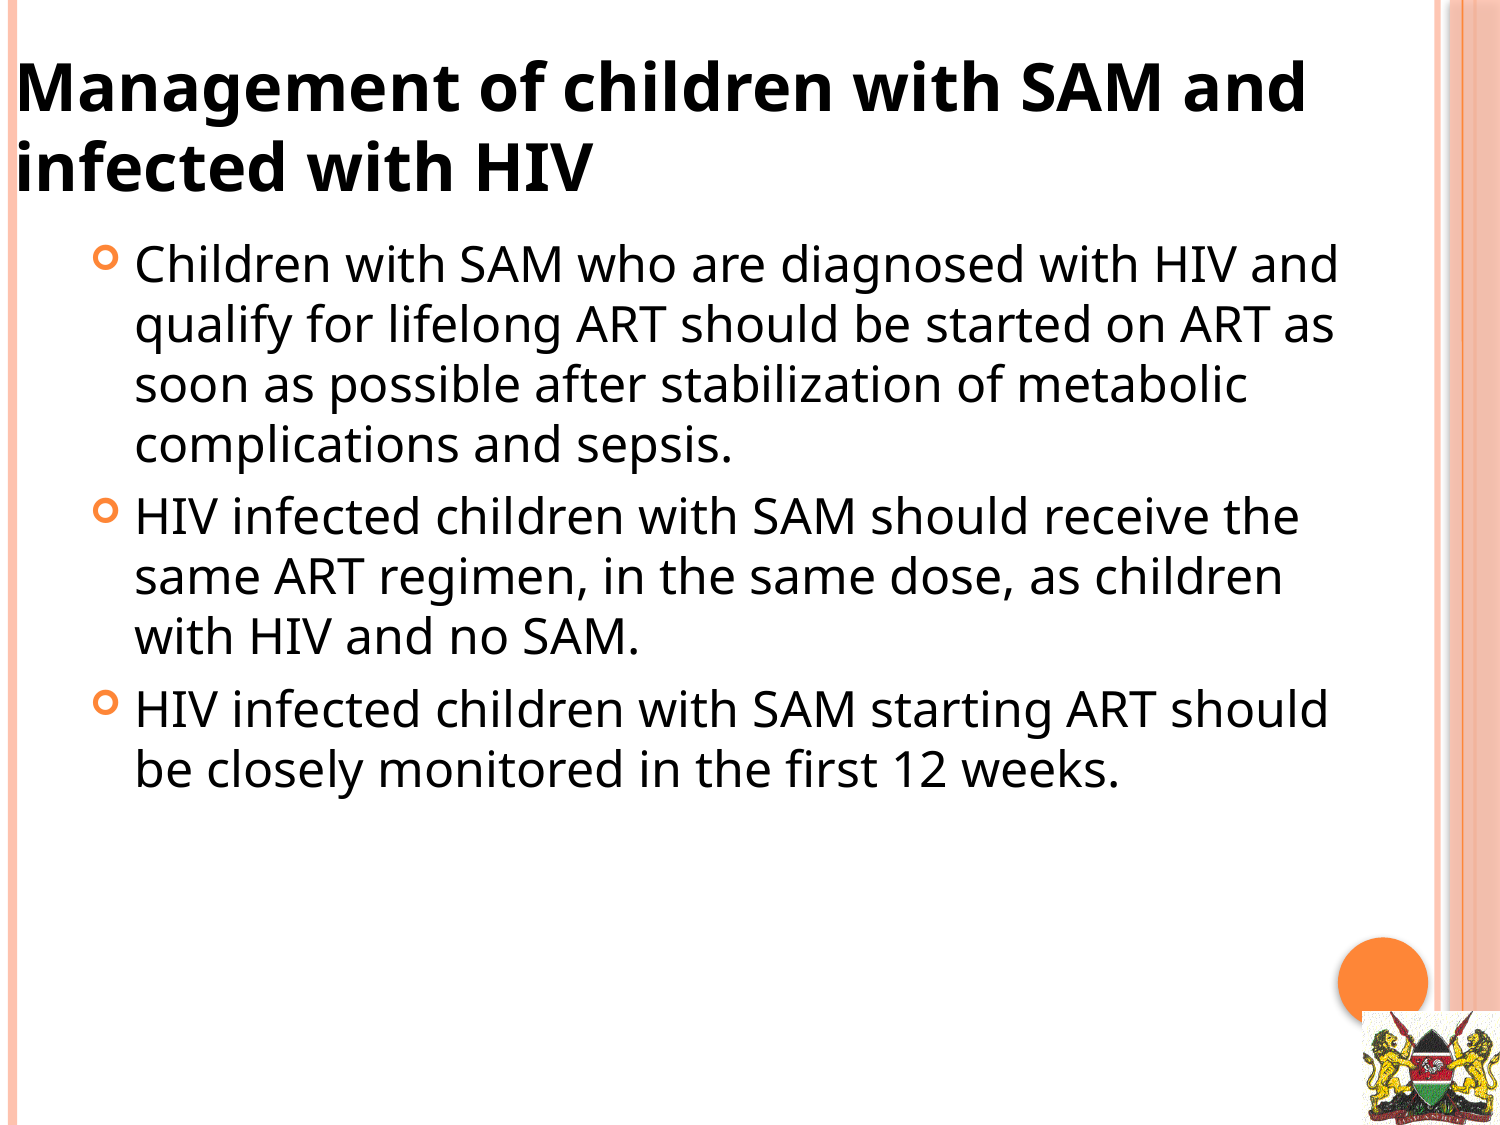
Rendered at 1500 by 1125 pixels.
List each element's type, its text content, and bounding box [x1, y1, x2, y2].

text_box Management of children with SAM and infected with HIV [0, 37, 1363, 213]
list Children with SAM who are diagnosed with HIV and qualify for lifelong ART should be started on ART as soon as possible after stabilization of metabolic complications and sepsis. HIV infected children with SAM should receive the same ART regimen, in the same dose, as children with HIV and no SAM. HIV infected children with SAM starting ART should be closely monitored in the first 12 weeks. [74, 224, 1363, 1063]
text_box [1361, 1011, 1500, 1125]
